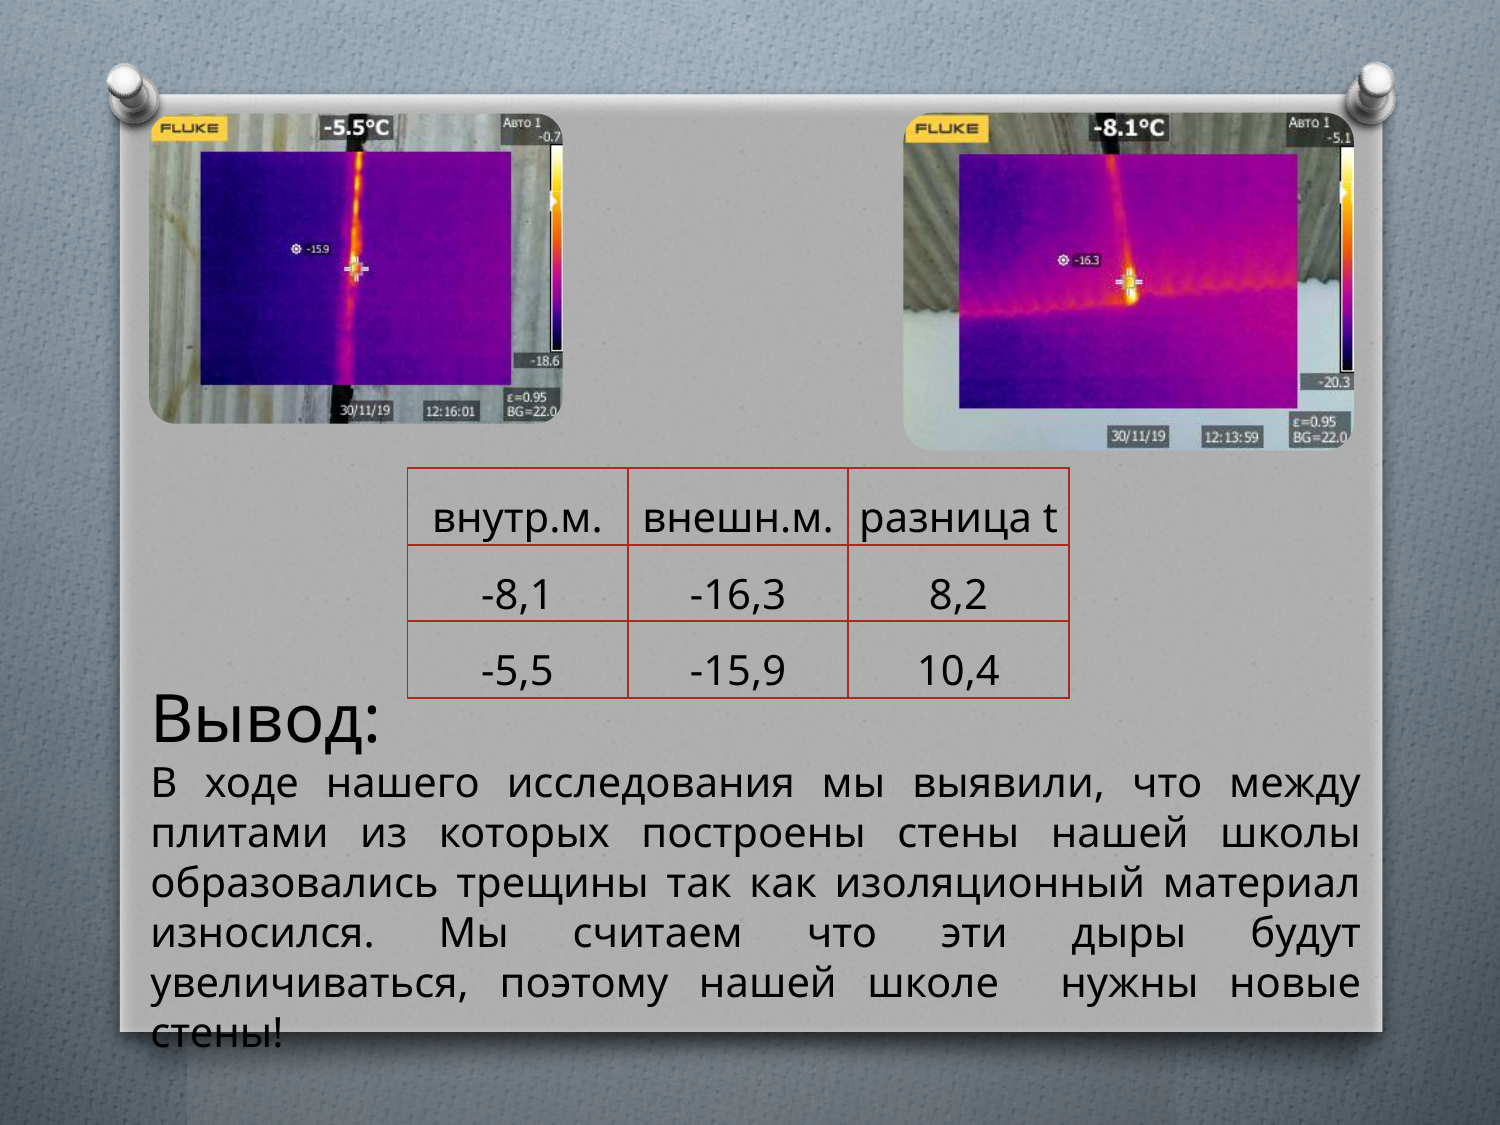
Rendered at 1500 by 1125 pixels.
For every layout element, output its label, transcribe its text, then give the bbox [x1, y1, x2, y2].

table_header разница t [849, 469, 1068, 544]
table_cell -16,3 [629, 546, 847, 620]
table_cell -15,9 [629, 622, 847, 668]
table_header внешн.м. [629, 469, 847, 544]
table_header внутр.м. [408, 469, 627, 544]
picture [75, 29, 563, 424]
table_cell -5,5 [408, 622, 627, 668]
table_cell 10,4 [849, 622, 1068, 668]
text_box Вывод: В ходе нашего исследования мы выявили, что между плитами из которых построены стены нашей школы образовались трещины так как изоляционный материал износился. Мы считаем что эти дыры будут увеличиваться, поэтому нашей школе нужны новые стены! [135, 668, 1376, 1064]
picture [903, 35, 1439, 451]
table_cell 8,2 [849, 546, 1068, 620]
table_cell -8,1 [408, 546, 627, 620]
